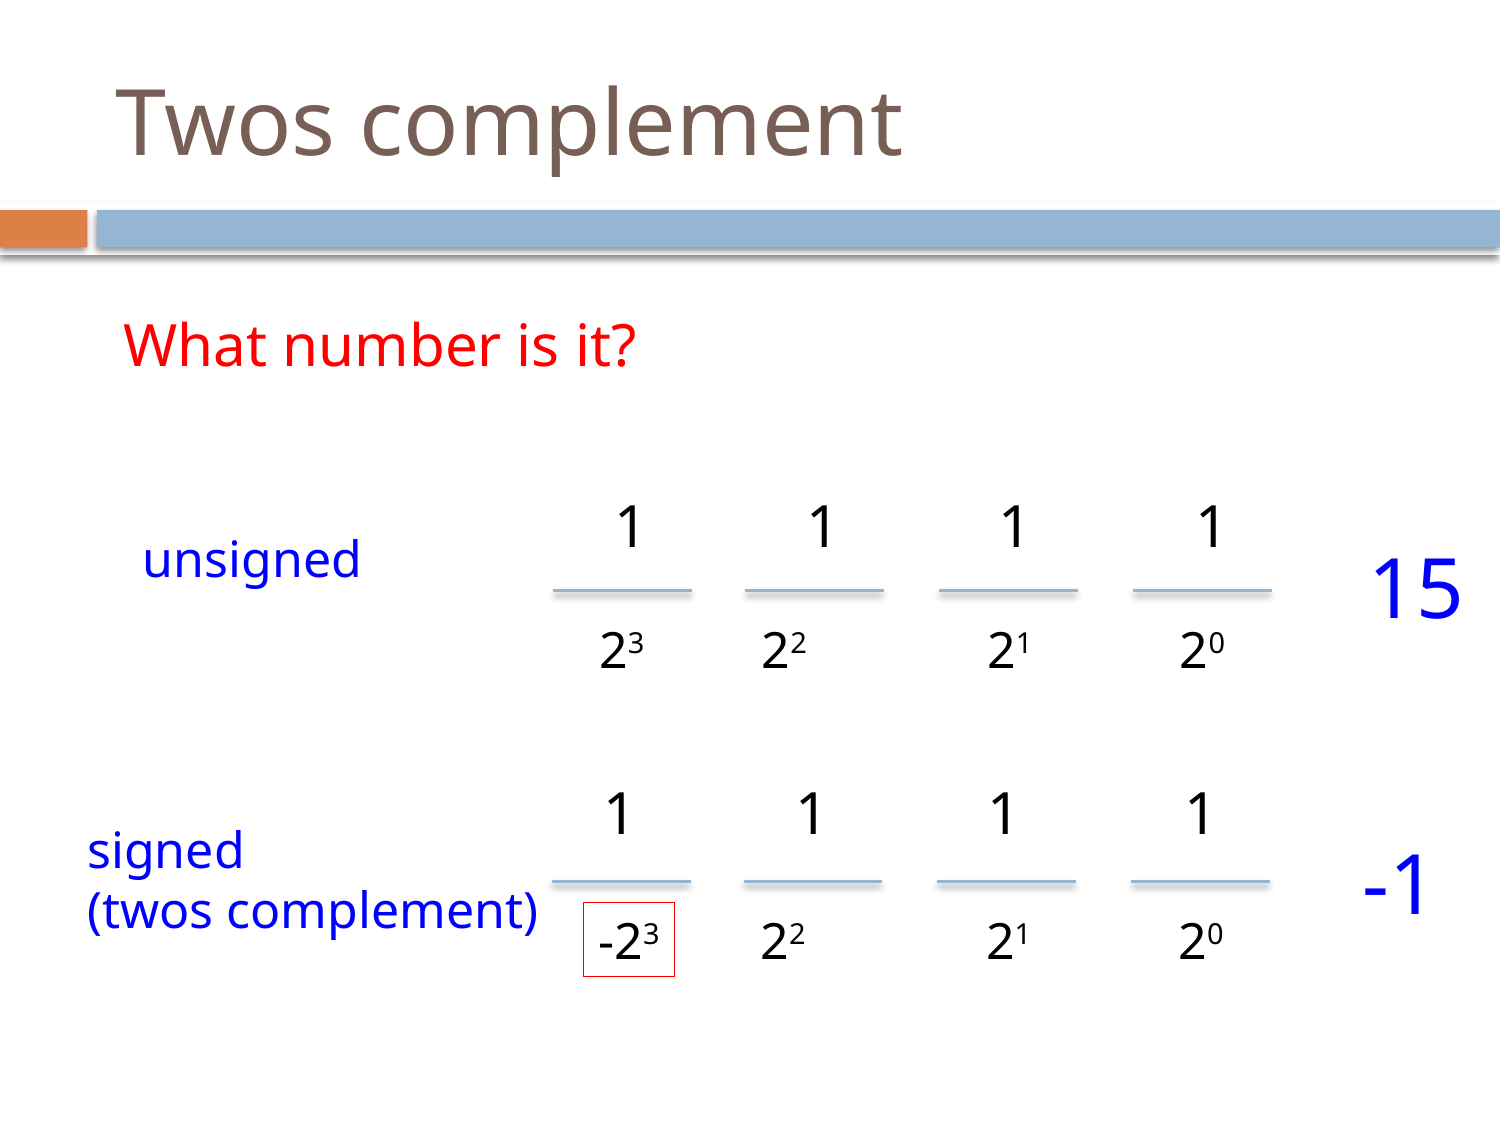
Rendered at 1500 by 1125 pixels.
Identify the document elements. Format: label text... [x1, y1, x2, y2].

text_box 1 [1169, 768, 1233, 854]
text_box 23 [584, 611, 660, 686]
text_box 21 [971, 902, 1046, 977]
text_box 21 [972, 611, 1048, 686]
text_box What number is it? [108, 300, 1290, 386]
text_box 1 [1180, 481, 1244, 567]
text_box 1 [972, 768, 1036, 854]
text_box 1 [588, 768, 652, 854]
text_box signed (twos complement) [72, 811, 554, 947]
text_box 1 [599, 481, 663, 567]
text_box 1 [791, 481, 855, 567]
text_box 1 [983, 481, 1047, 567]
title Twos complement [100, 37, 1438, 200]
text_box 22 [747, 611, 822, 686]
text_box 20 [1165, 611, 1240, 686]
text_box 22 [745, 902, 821, 977]
text_box -23 [583, 902, 675, 977]
text_box unsigned [128, 520, 378, 596]
text_box 15 [1353, 527, 1479, 643]
text_box 20 [1163, 902, 1239, 977]
text_box 1 [780, 768, 844, 854]
text_box -1 [1347, 823, 1452, 939]
